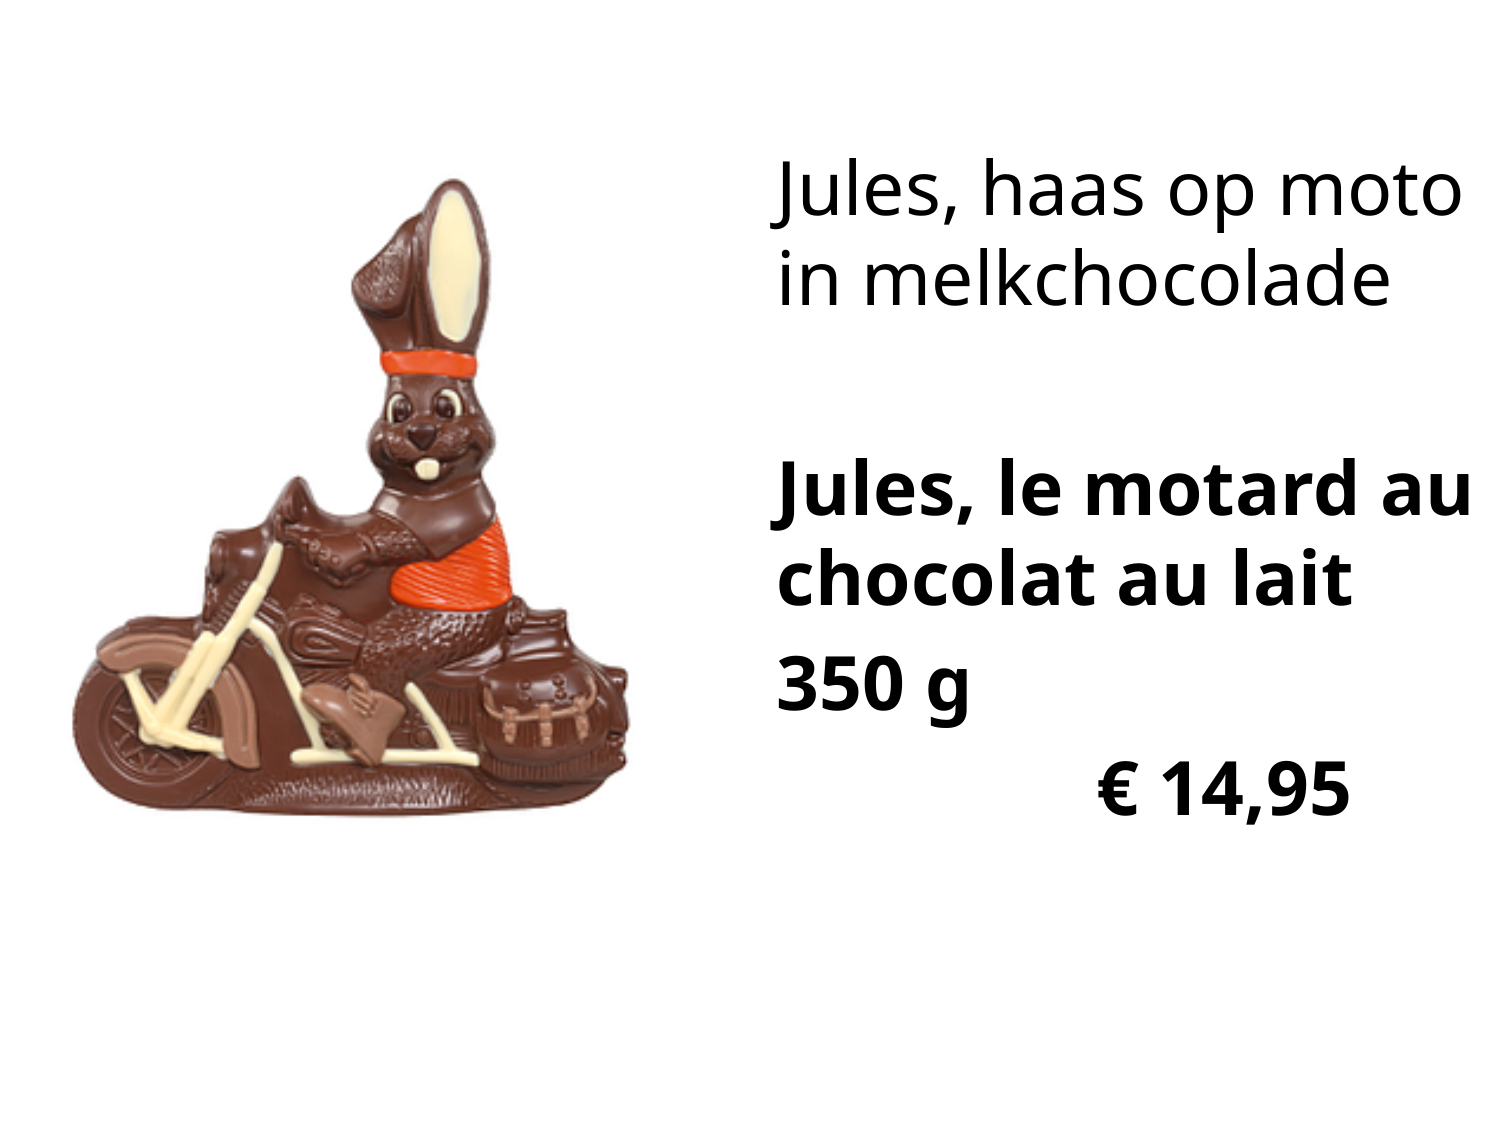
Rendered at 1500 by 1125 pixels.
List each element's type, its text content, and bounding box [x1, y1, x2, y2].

picture [0, 125, 709, 835]
list Jules, haas op moto in melkchocolade Jules, le motard au chocolat au lait 350 g € 14,95 [761, 0, 1500, 1125]
